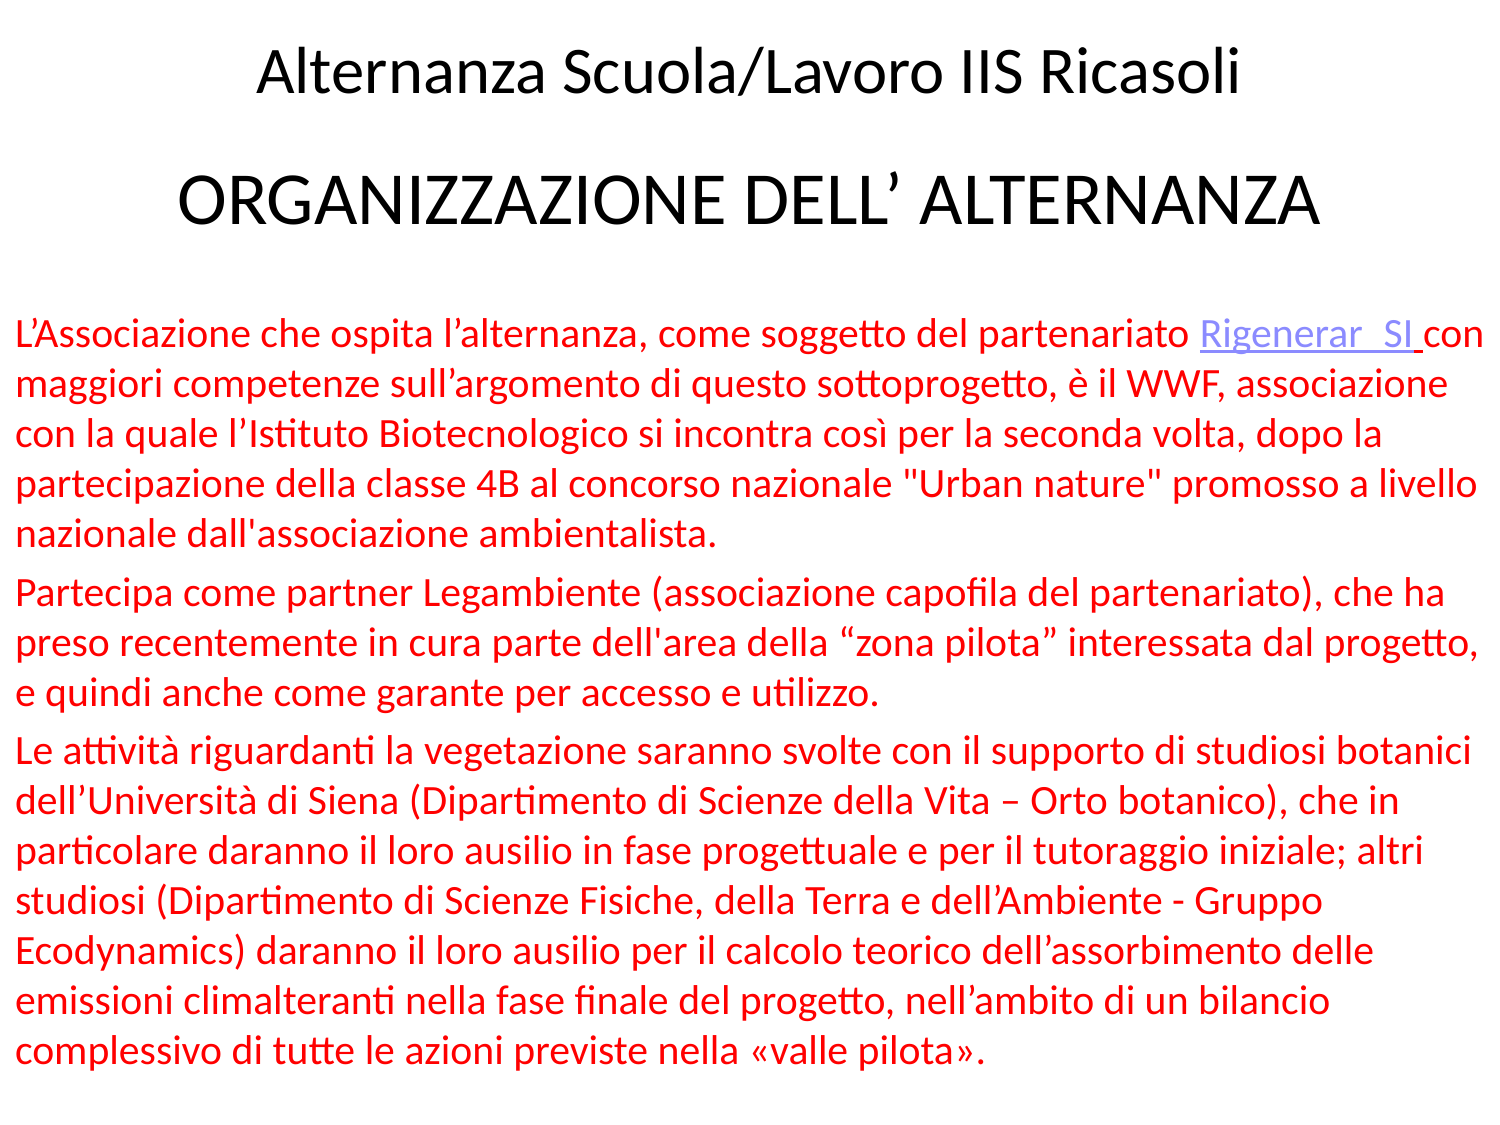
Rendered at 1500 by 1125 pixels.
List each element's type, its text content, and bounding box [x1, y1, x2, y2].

title Alternanza Scuola/Lavoro IIS Ricasoli [112, 0, 1388, 138]
subtitle ORGANIZZAZIONE DELL’ ALTERNANZA L’Associazione che ospita l’alternanza, come soggetto del partenariato Rigenerar_SI con maggiori competenze sull’argomento di questo sottoprogetto, è il WWF, associazione con la quale l’Istituto Biotecnologico si incontra così per la seconda volta, dopo la partecipazione della classe 4B al concorso nazionale "Urban nature" promosso a livello nazionale dall'associazione ambientalista. Partecipa come partner Legambiente (associazione capofila del partenariato), che ha preso recentemente in cura parte dell'area della “zona pilota” interessata dal progetto, e quindi anche come garante per accesso e utilizzo. Le attività riguardanti la vegetazione saranno svolte con il supporto di studiosi botanici dell’Università di Siena (Dipartimento di Scienze della Vita – Orto botanico), che in particolare daranno il loro ausilio in fase progettuale e per il tutoraggio iniziale; altri studiosi (Dipartimento di Scienze Fisiche, della Terra e dell’Ambiente - Gruppo Ecodynamics) daranno il loro ausilio per il calcolo teorico dell’assorbimento delle emissioni climalteranti nella fase finale del progetto, nell’ambito di un bilancio complessivo di tutte le azioni previste nella «valle pilota». [0, 141, 1500, 1125]
